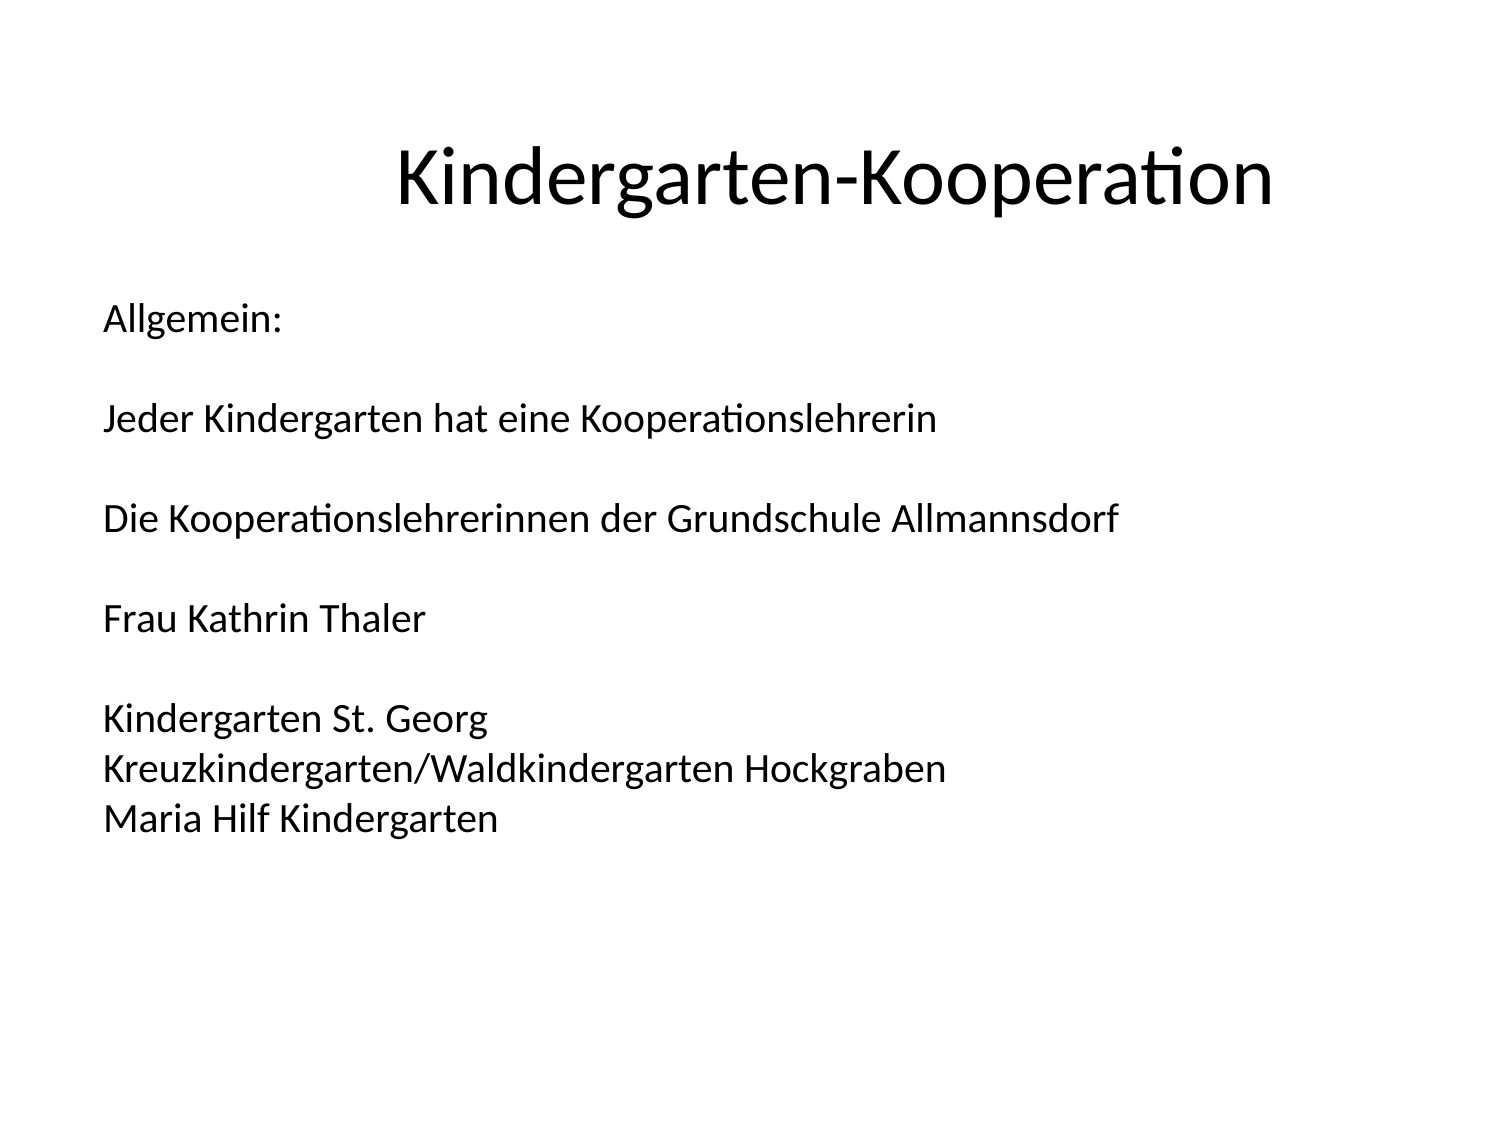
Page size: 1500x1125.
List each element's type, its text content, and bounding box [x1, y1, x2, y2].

text_box Kindergarten-Kooperation Allgemein: Jeder Kindergarten hat eine Kooperationslehrerin Die Kooperationslehrerinnen der Grundschule Allmannsdorf Frau Kathrin Thaler Kindergarten St. Georg Kreuzkindergarten/Waldkindergarten Hockgraben Maria Hilf Kindergarten [88, 113, 1353, 919]
